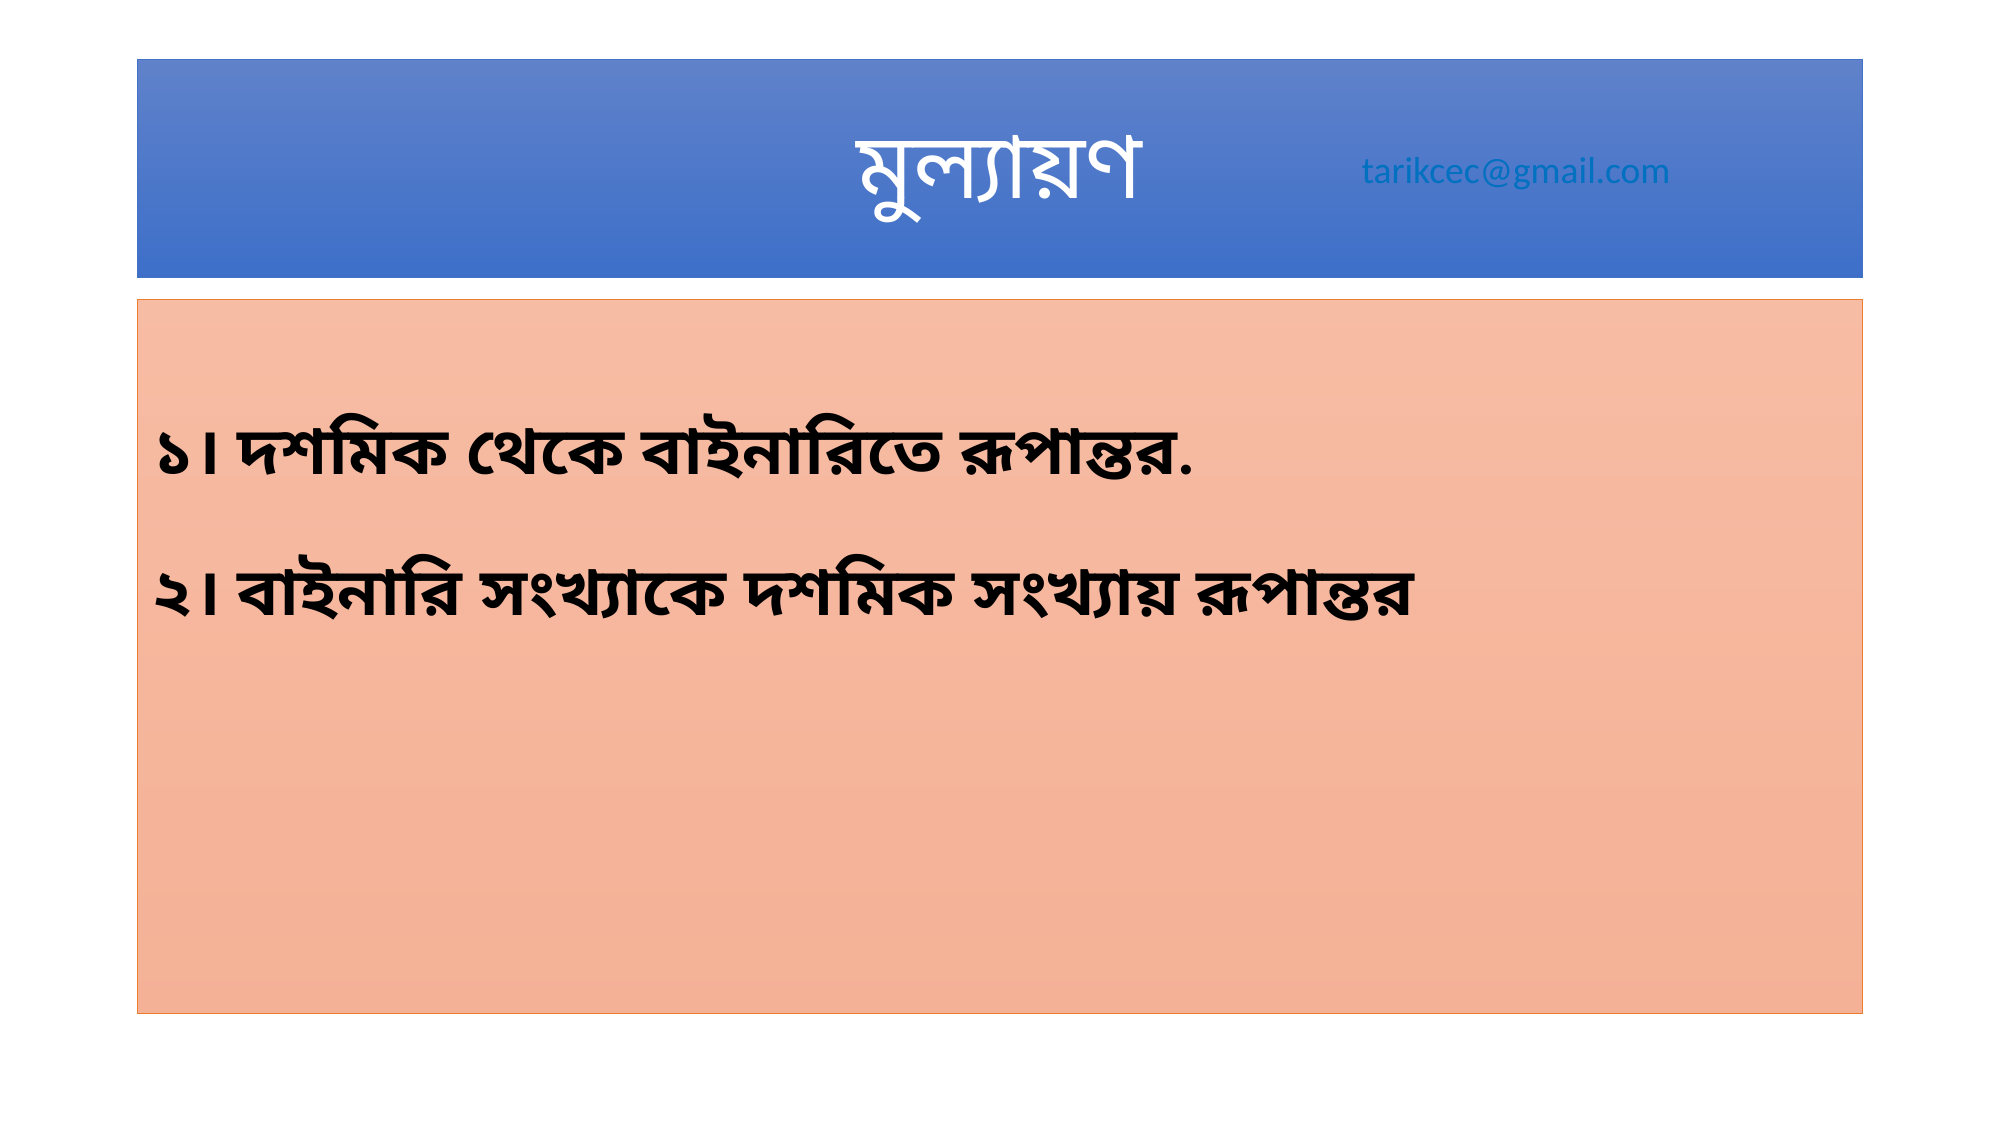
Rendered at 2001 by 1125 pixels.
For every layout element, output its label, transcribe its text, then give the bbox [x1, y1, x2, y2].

list ১। দশমিক থেকে বাইনারিতে রূপান্তর. ২। বাইনারি সংখ্যাকে দশমিক সংখ্যায় রূপান্তর [137, 299, 1863, 1014]
text_box tarikcec@gmail.com [1338, 138, 1686, 198]
title মুল্যায়ণ [137, 59, 1863, 278]
